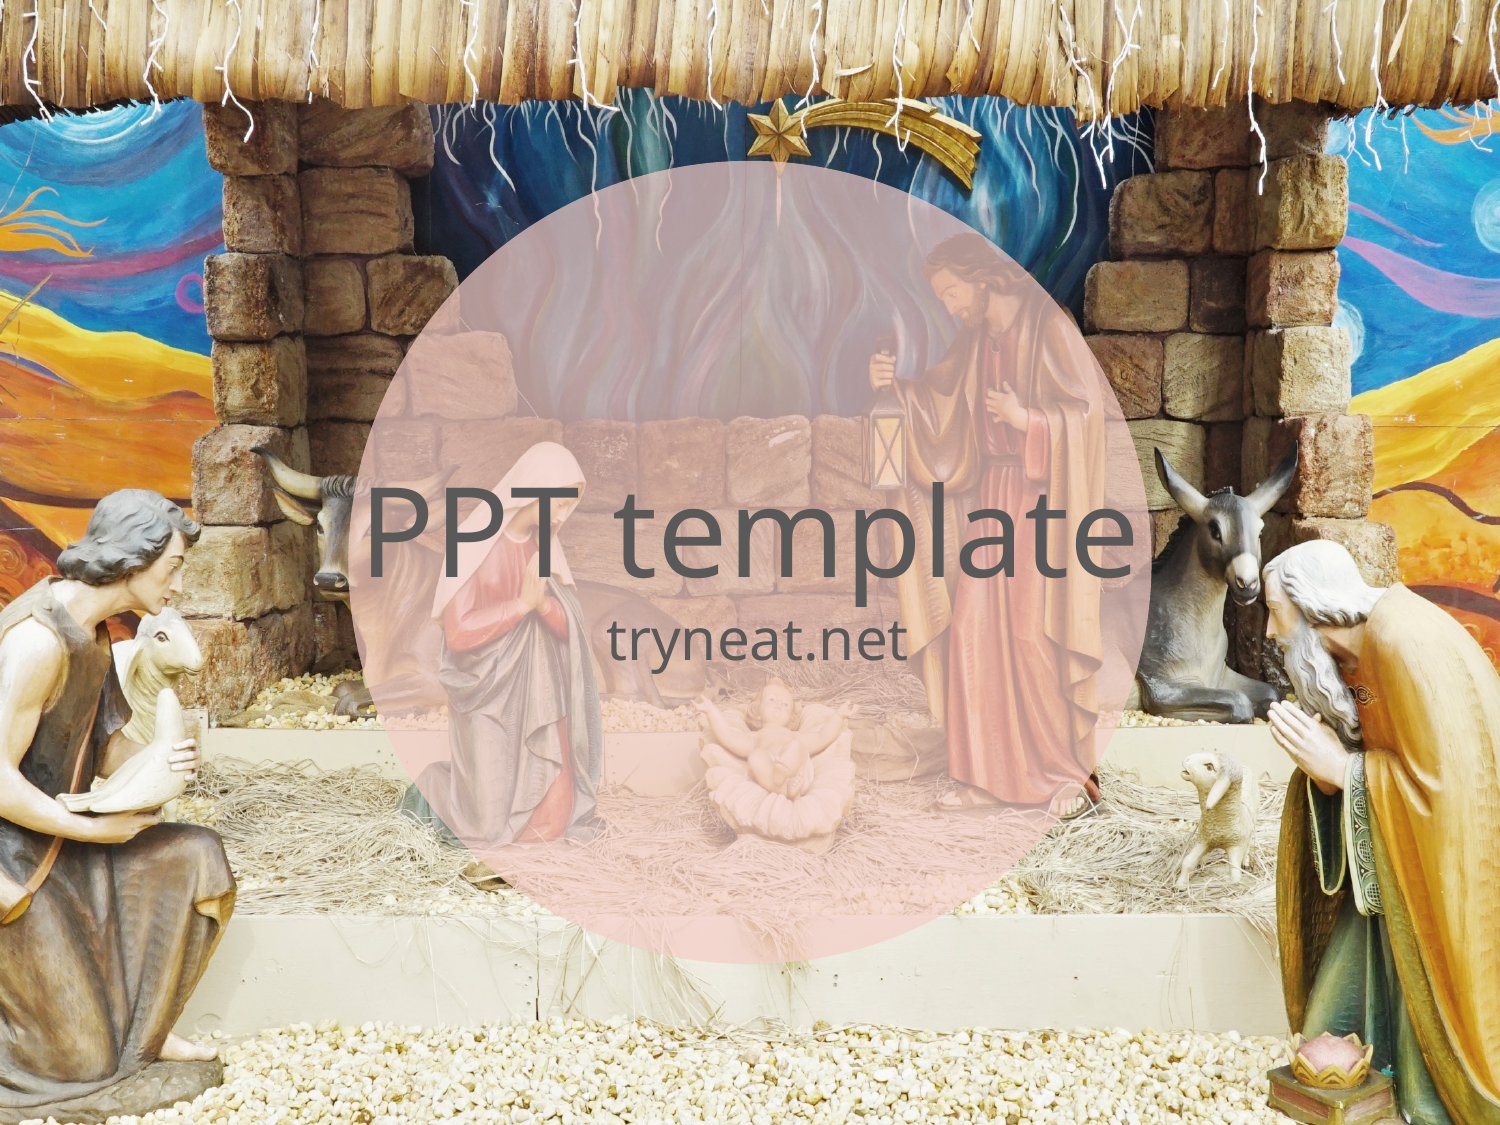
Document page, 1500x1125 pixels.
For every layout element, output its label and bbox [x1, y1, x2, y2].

text_box [0, 0, 1500, 1125]
